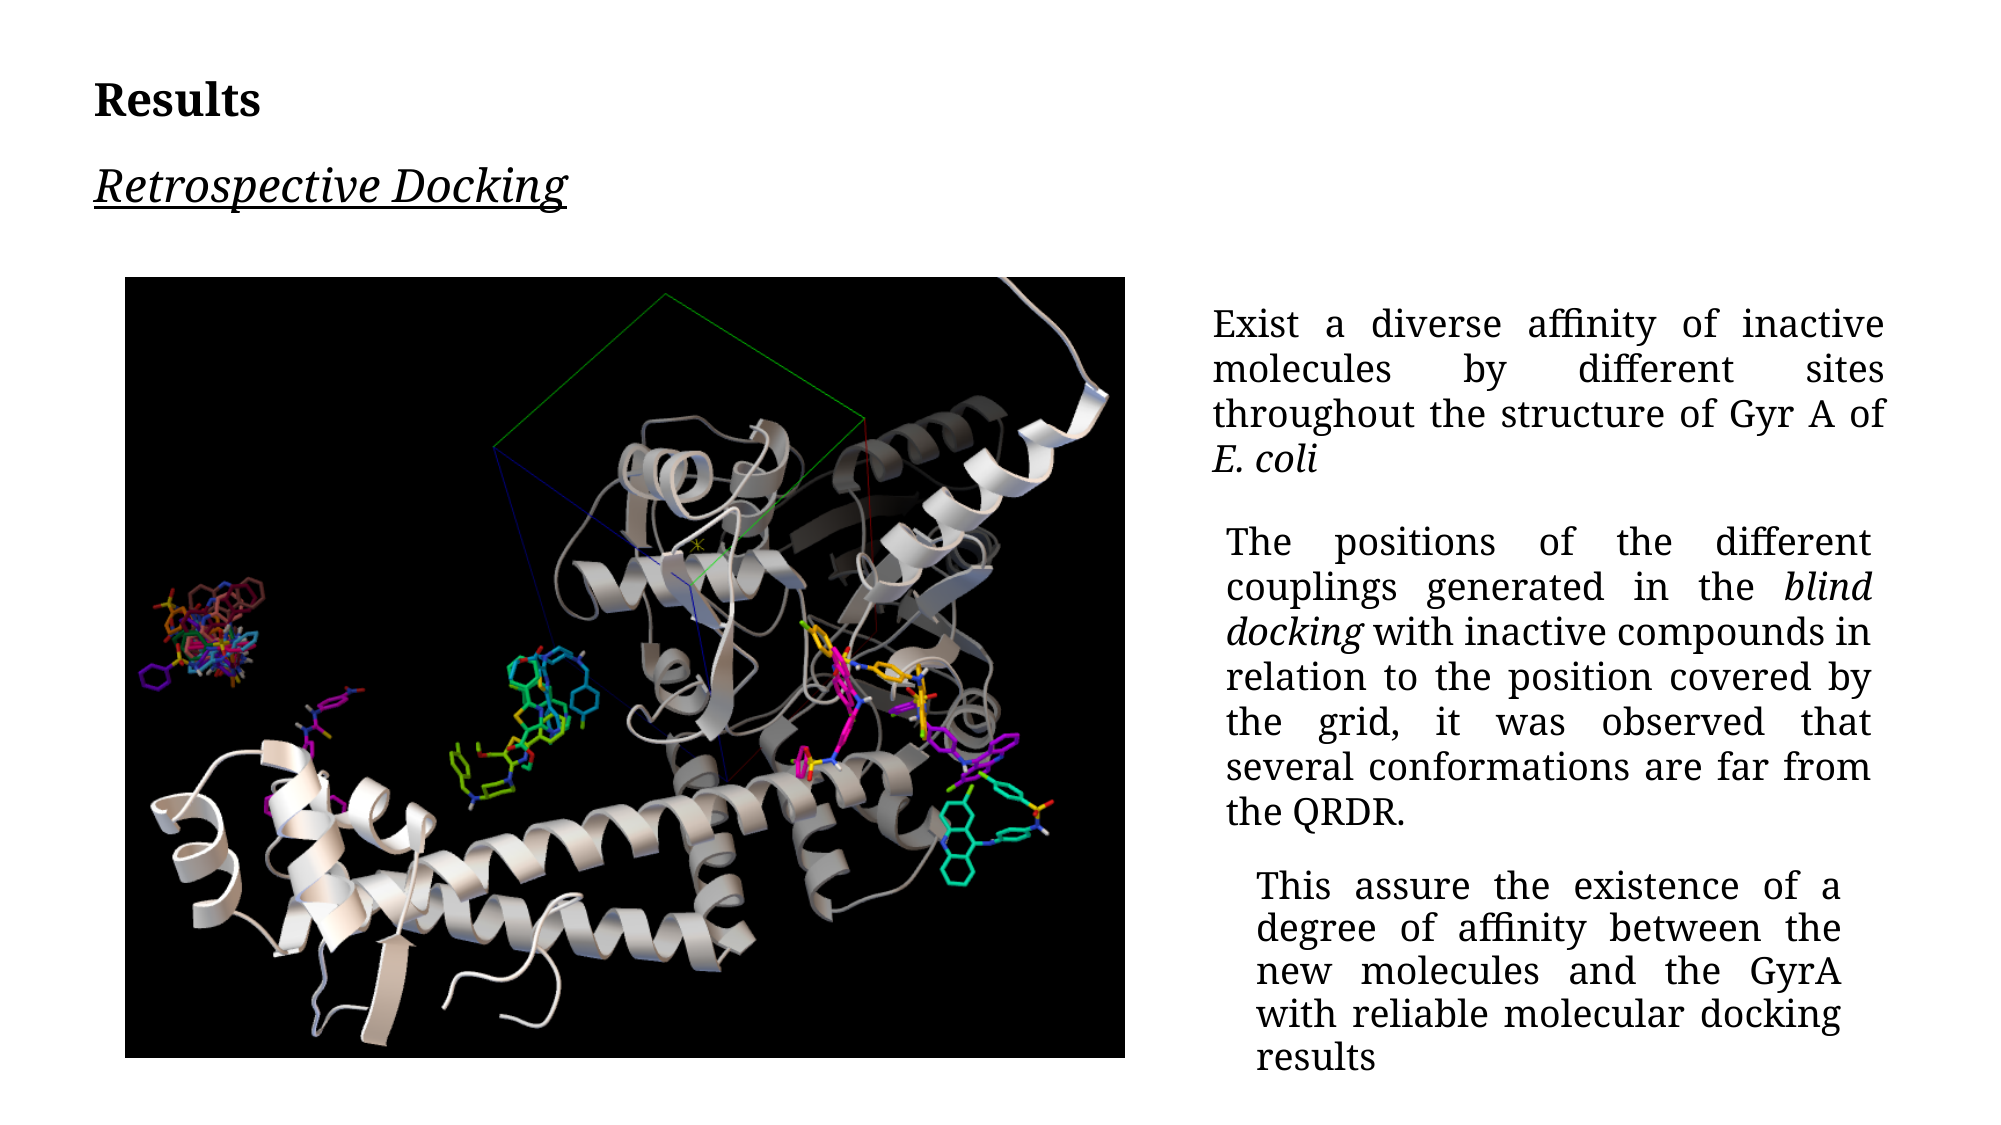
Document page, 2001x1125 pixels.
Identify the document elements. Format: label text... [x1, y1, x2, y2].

text_box This assure the existence of a degree of affinity between the new molecules and the GyrA with reliable molecular docking results [1241, 857, 1857, 1086]
text_box Exist a diverse affinity of inactive molecules by different sites throughout the structure of Gyr A of E. coli [1197, 292, 1901, 488]
text_box Results [79, 62, 1875, 133]
picture [125, 277, 1125, 1058]
text_box The positions of the different couplings generated in the blind docking with inactive compounds in relation to the position covered by the grid, it was observed that several conformations are far from the QRDR. [1210, 510, 1888, 841]
text_box Retrospective Docking [79, 148, 1875, 219]
